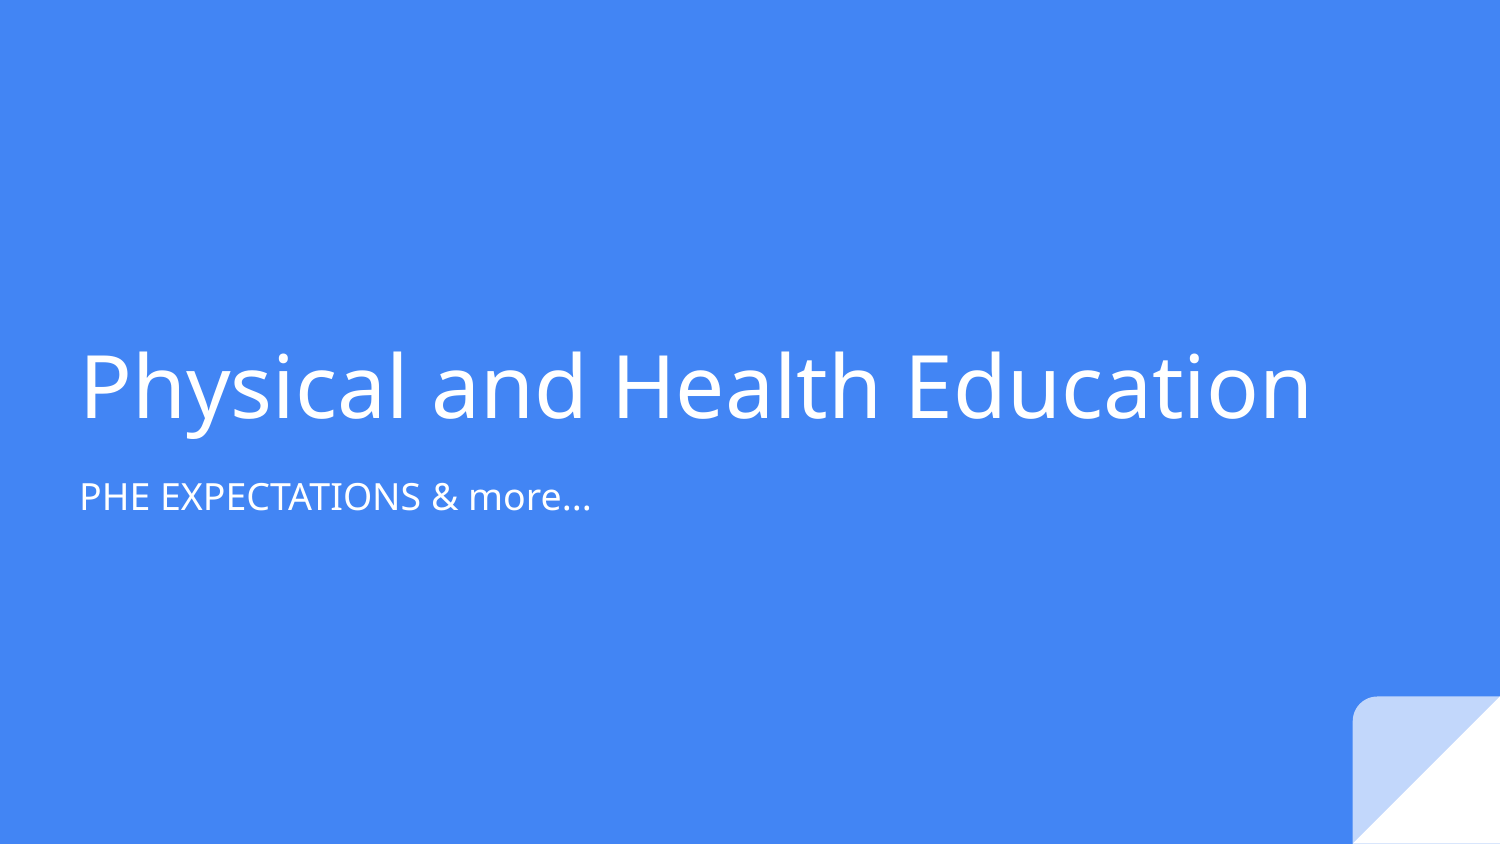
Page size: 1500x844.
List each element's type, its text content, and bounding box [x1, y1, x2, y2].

subtitle PHE EXPECTATIONS & more... [64, 457, 1413, 529]
title Physical and Health Education [64, 298, 1413, 452]
